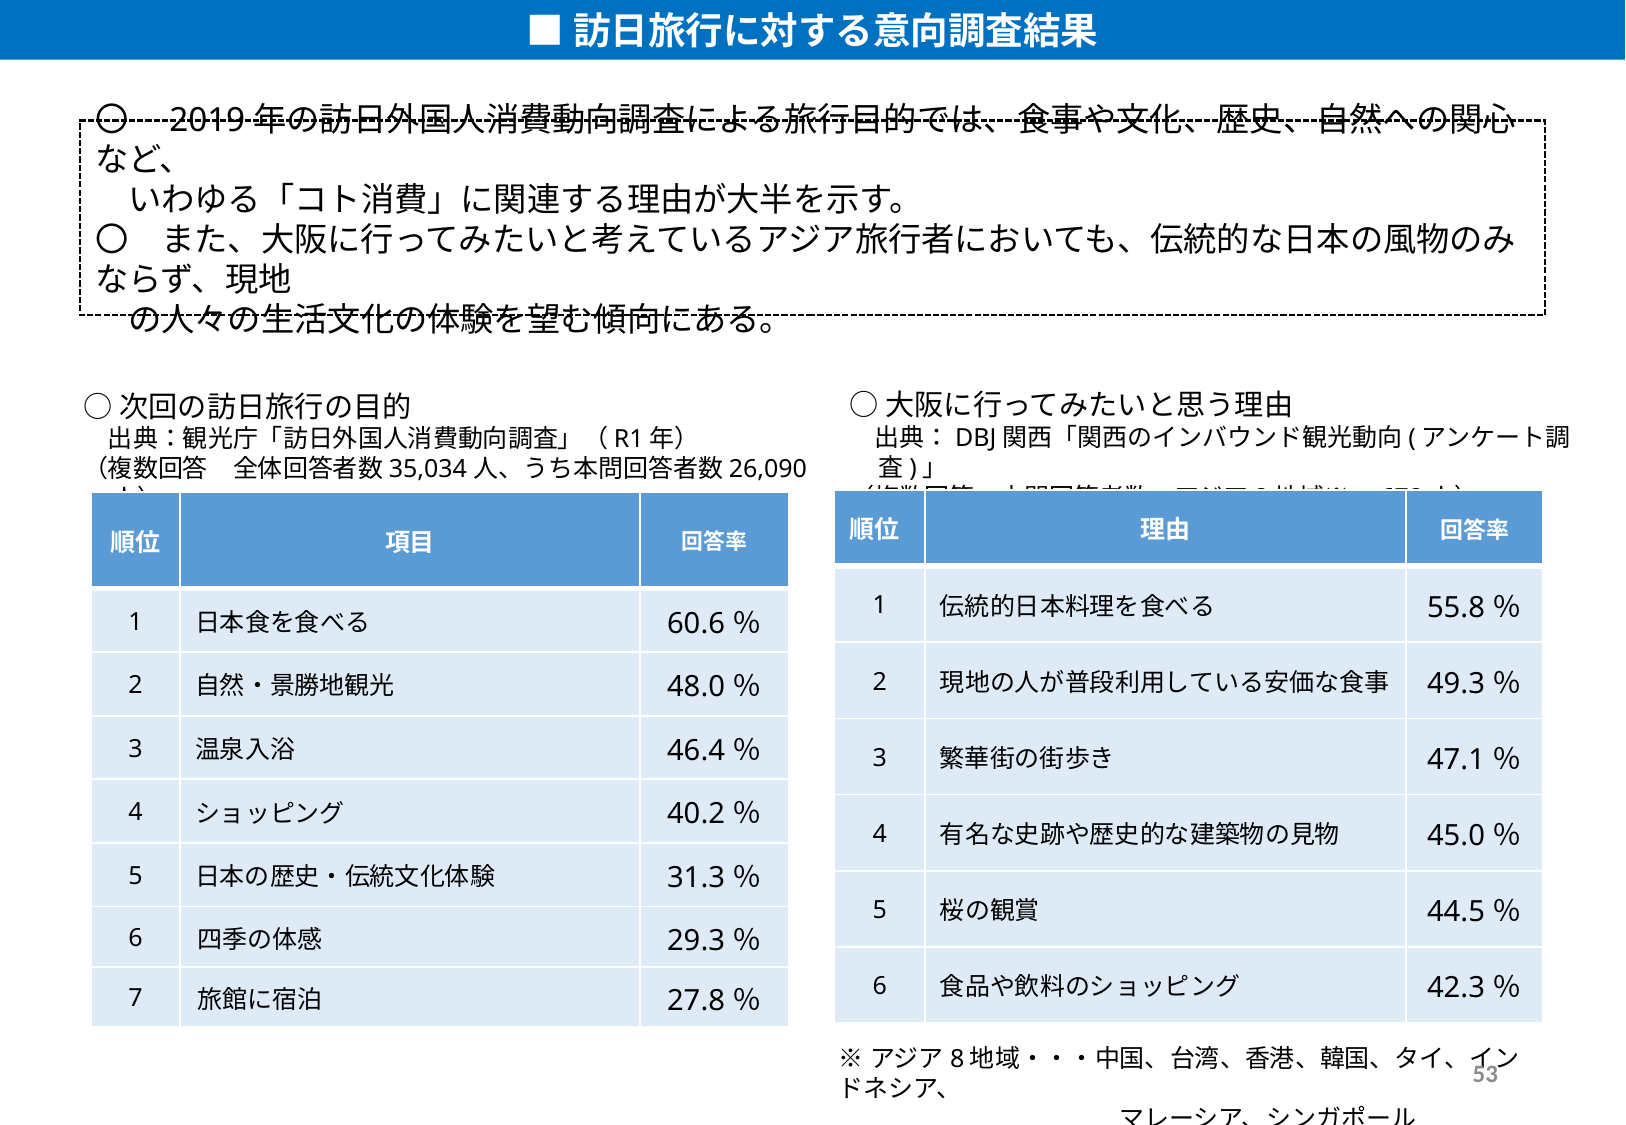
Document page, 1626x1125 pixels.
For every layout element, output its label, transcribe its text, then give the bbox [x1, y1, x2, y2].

table_cell 44.5％ [1407, 872, 1542, 946]
table_cell 桜の観賞 [926, 872, 1405, 946]
table_cell 46.4％ [641, 717, 788, 778]
table_header 理由 [926, 491, 1405, 563]
table_header 回答率 [641, 493, 788, 586]
text_box ■訪日旅行に対する意向調査結果 [0, 0, 1625, 60]
text_box 〇 2019年の訪日外国人消費動向調査による旅行目的では、食事や文化、歴史、自然への関心など、 いわゆる「コト消費」に関連する理由が大半を示す。 〇 また、大阪に行ってみたいと考えているアジア旅行者においても、伝統的な日本の風物のみならず、現地 の人々の生活文化の体験を望む傾向にある。 [79, 119, 1546, 316]
table_cell 40.2％ [641, 780, 788, 842]
table_cell 1 [92, 591, 179, 651]
table_cell 6 [92, 907, 179, 966]
text_box ※アジア8地域・・・中国、台湾、香港、韓国、タイ、インドネシア、 マレーシア、シンガポール [824, 1035, 1540, 1125]
slide_number 53 [1147, 1042, 1514, 1103]
table_header 順位 [835, 491, 924, 563]
table_cell 49.3％ [1407, 643, 1542, 718]
table_cell 旅館に宿泊 [181, 968, 639, 1026]
table_cell 自然・景勝地観光 [181, 653, 639, 715]
table_header 順位 [92, 493, 179, 586]
table_cell 3 [835, 719, 924, 794]
table_cell 繁華街の街歩き [926, 719, 1405, 794]
table_cell 5 [835, 872, 924, 946]
table_cell ショッピング [181, 780, 639, 842]
table_cell 48.0％ [641, 653, 788, 715]
table_cell 55.8％ [1407, 569, 1542, 641]
table_cell 45.0％ [1407, 795, 1542, 870]
table_cell 2 [835, 643, 924, 718]
text_box ○次回の訪日旅行の目的 出典：観光庁「訪日外国人消費動向調査」（R1年） （複数回答 全体回答者数35,034人、うち本問回答者数26,090人） [68, 380, 843, 521]
table_cell 5 [92, 844, 179, 906]
table_cell 29.3％ [641, 907, 788, 966]
table_cell 31.3％ [641, 844, 788, 906]
table_cell 伝統的日本料理を食べる [926, 569, 1405, 641]
table_cell 四季の体感 [181, 907, 639, 966]
table_cell 47.1％ [1407, 719, 1542, 794]
table_cell 有名な史跡や歴史的な建築物の見物 [926, 795, 1405, 870]
text_box ○大阪に行ってみたいと思う理由 出典：DBJ関西「関西のインバウンド観光動向(アンケート調査)」 （複数回答 本問回答者数 アジア8地域※ 678人） [834, 378, 1625, 519]
table_cell 2 [92, 653, 179, 715]
table_cell 6 [835, 948, 924, 1022]
table_cell 温泉入浴 [181, 717, 639, 778]
table_cell 4 [92, 780, 179, 842]
table_cell 日本の歴史・伝統文化体験 [181, 844, 639, 906]
table_header 項目 [181, 493, 639, 586]
table_cell 1 [835, 569, 924, 641]
table_header 回答率 [1407, 491, 1542, 563]
table_cell 4 [835, 795, 924, 870]
table_cell 食品や飲料のショッピング [926, 948, 1405, 1022]
table_cell 日本食を食べる [181, 591, 639, 651]
table_cell 現地の人が普段利用している安価な食事 [926, 643, 1405, 718]
table_cell 60.6％ [641, 591, 788, 651]
table_cell 27.8％ [641, 968, 788, 1026]
table_cell 7 [92, 968, 179, 1026]
table_cell 3 [92, 717, 179, 778]
table_cell 42.3％ [1407, 948, 1542, 1022]
